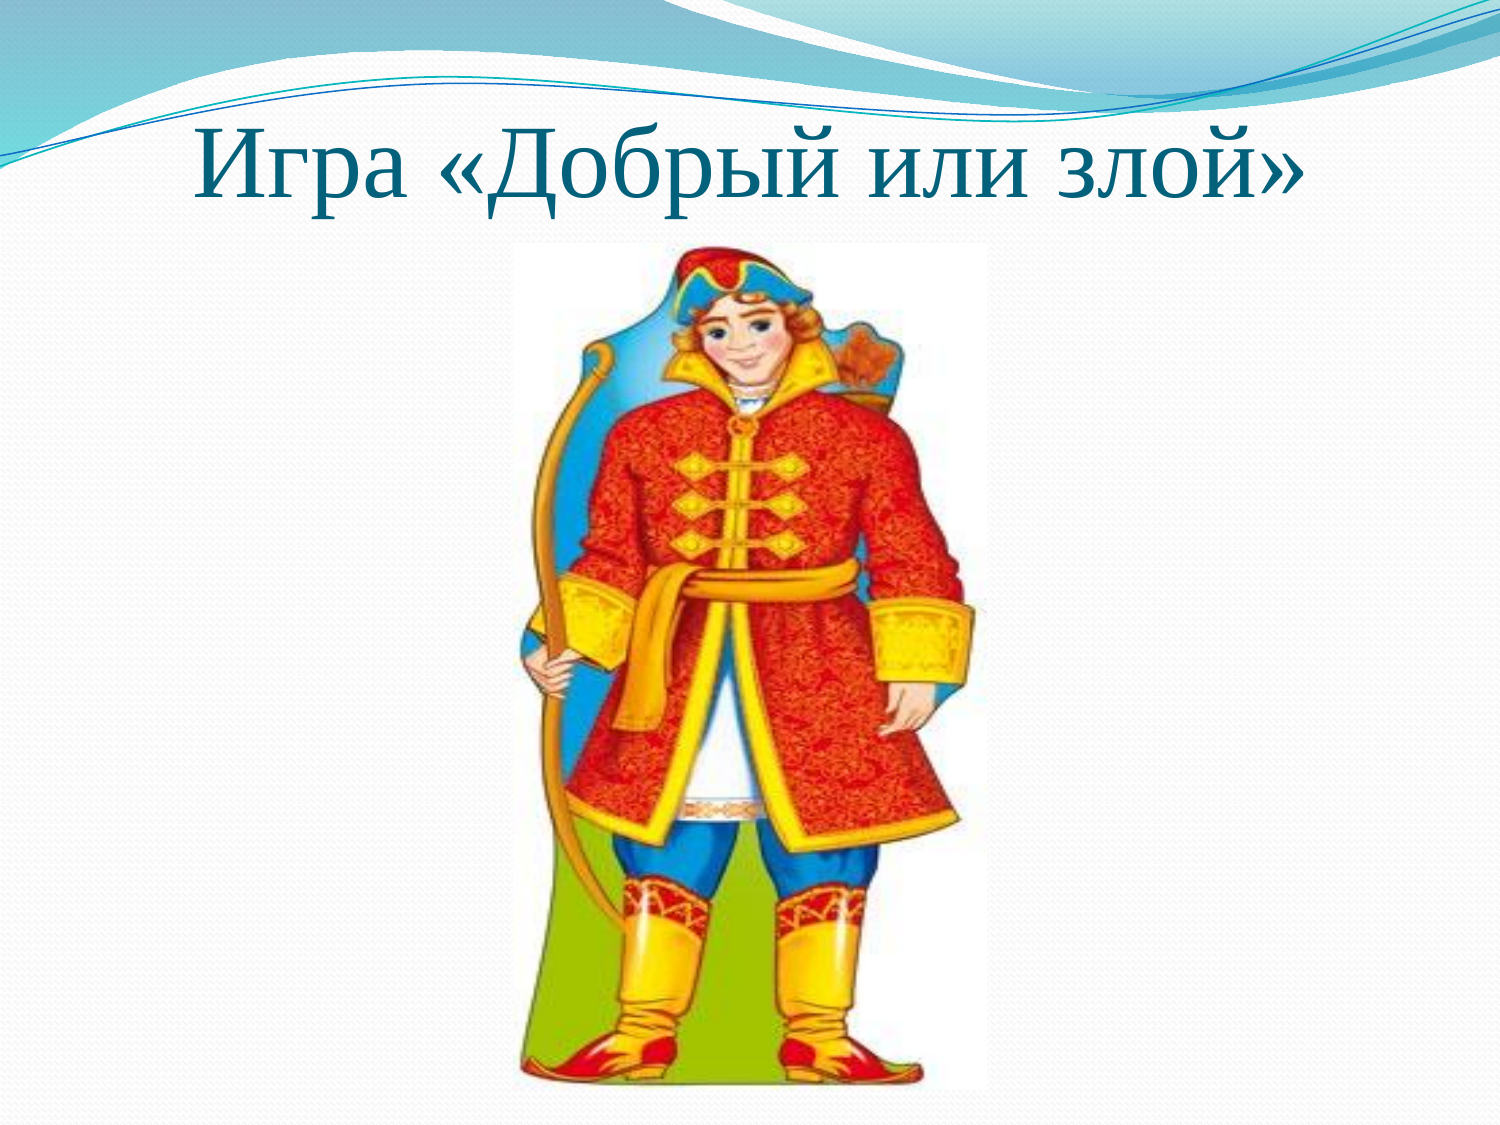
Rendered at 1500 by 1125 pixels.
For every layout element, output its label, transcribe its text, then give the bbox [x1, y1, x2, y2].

title Игра «Добрый или злой» [76, 30, 1427, 219]
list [513, 243, 987, 1091]
